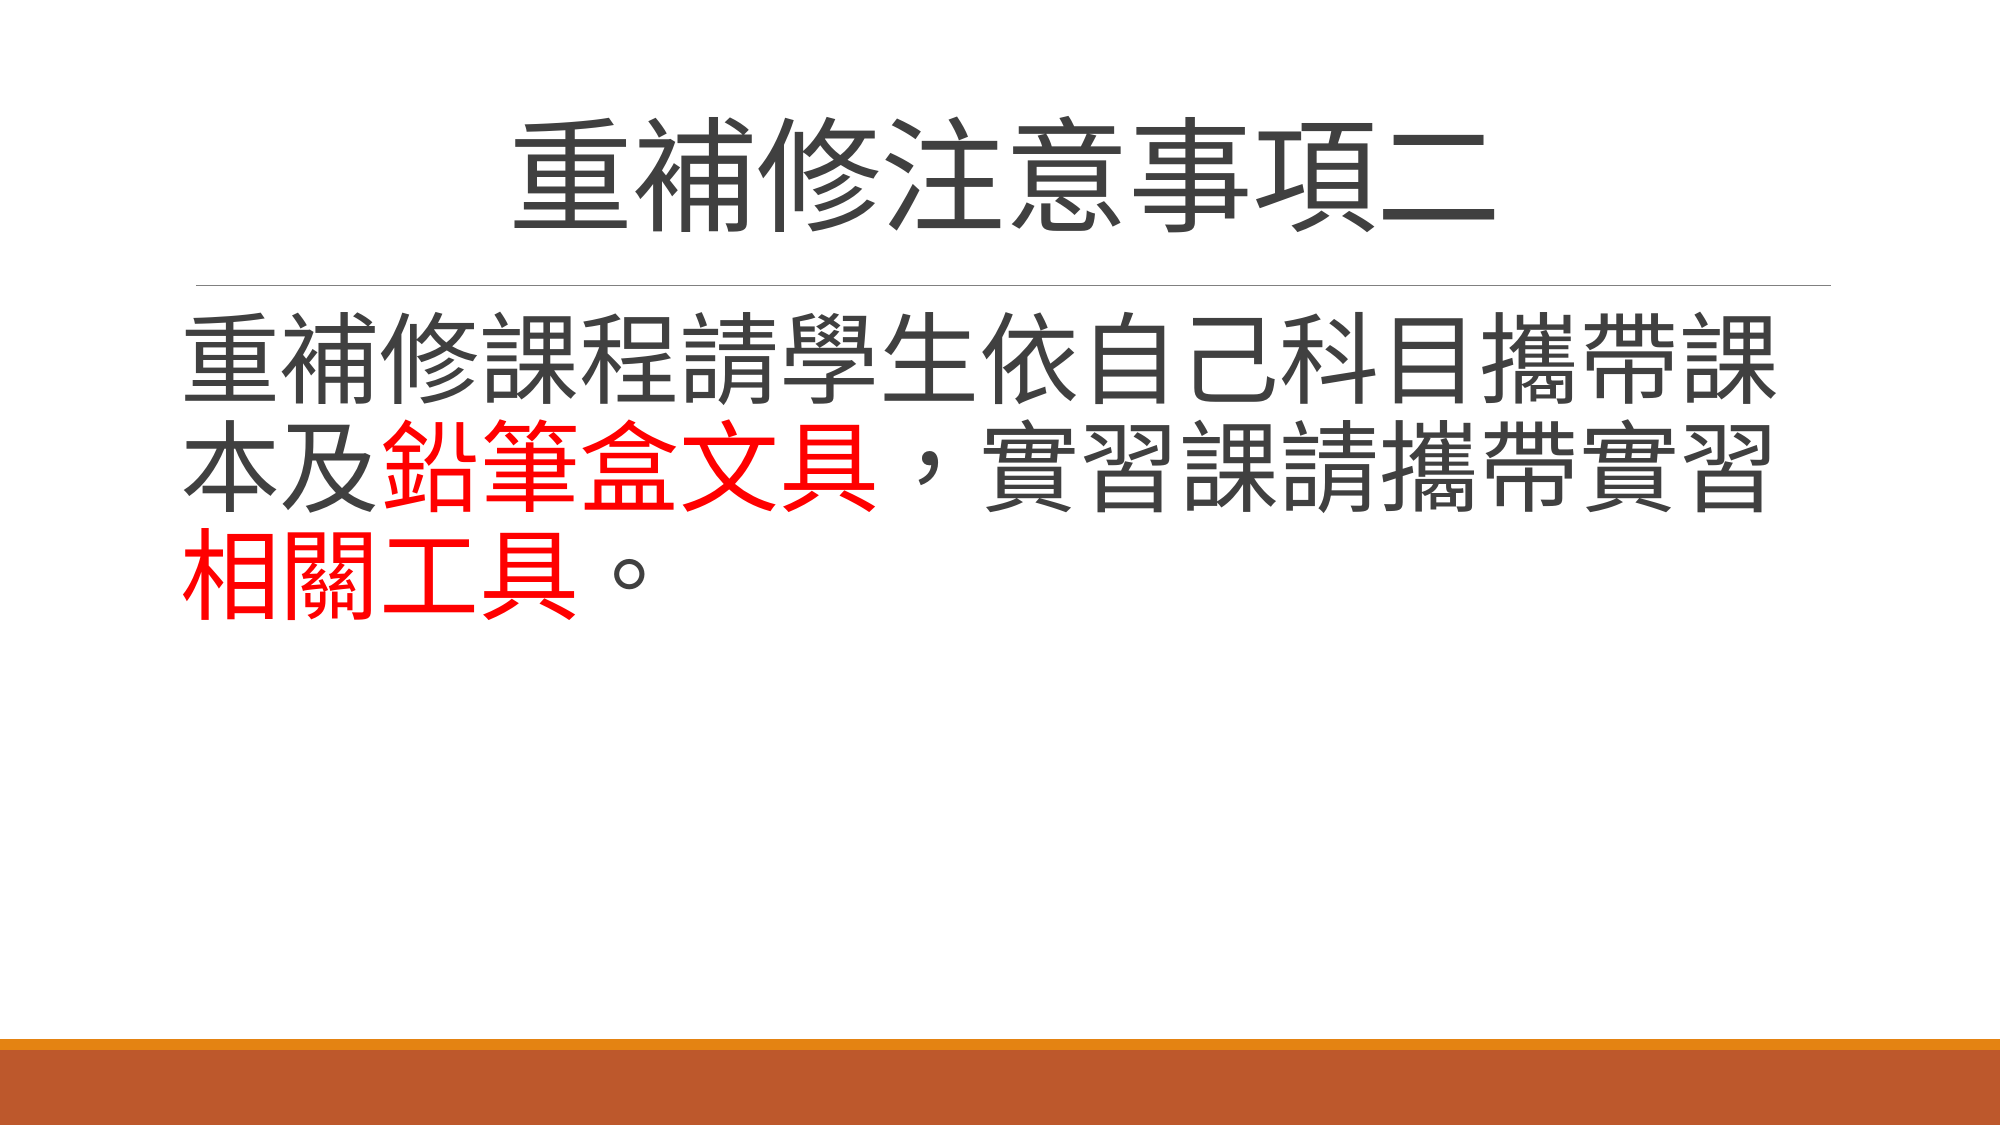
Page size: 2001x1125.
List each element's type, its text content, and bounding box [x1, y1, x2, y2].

title 重補修注意事項二 [180, 47, 1830, 256]
list 重補修課程請學生依自己科目攜帶課本及鉛筆盒文具，實習課請攜帶實習相關工具。 [180, 302, 1830, 963]
